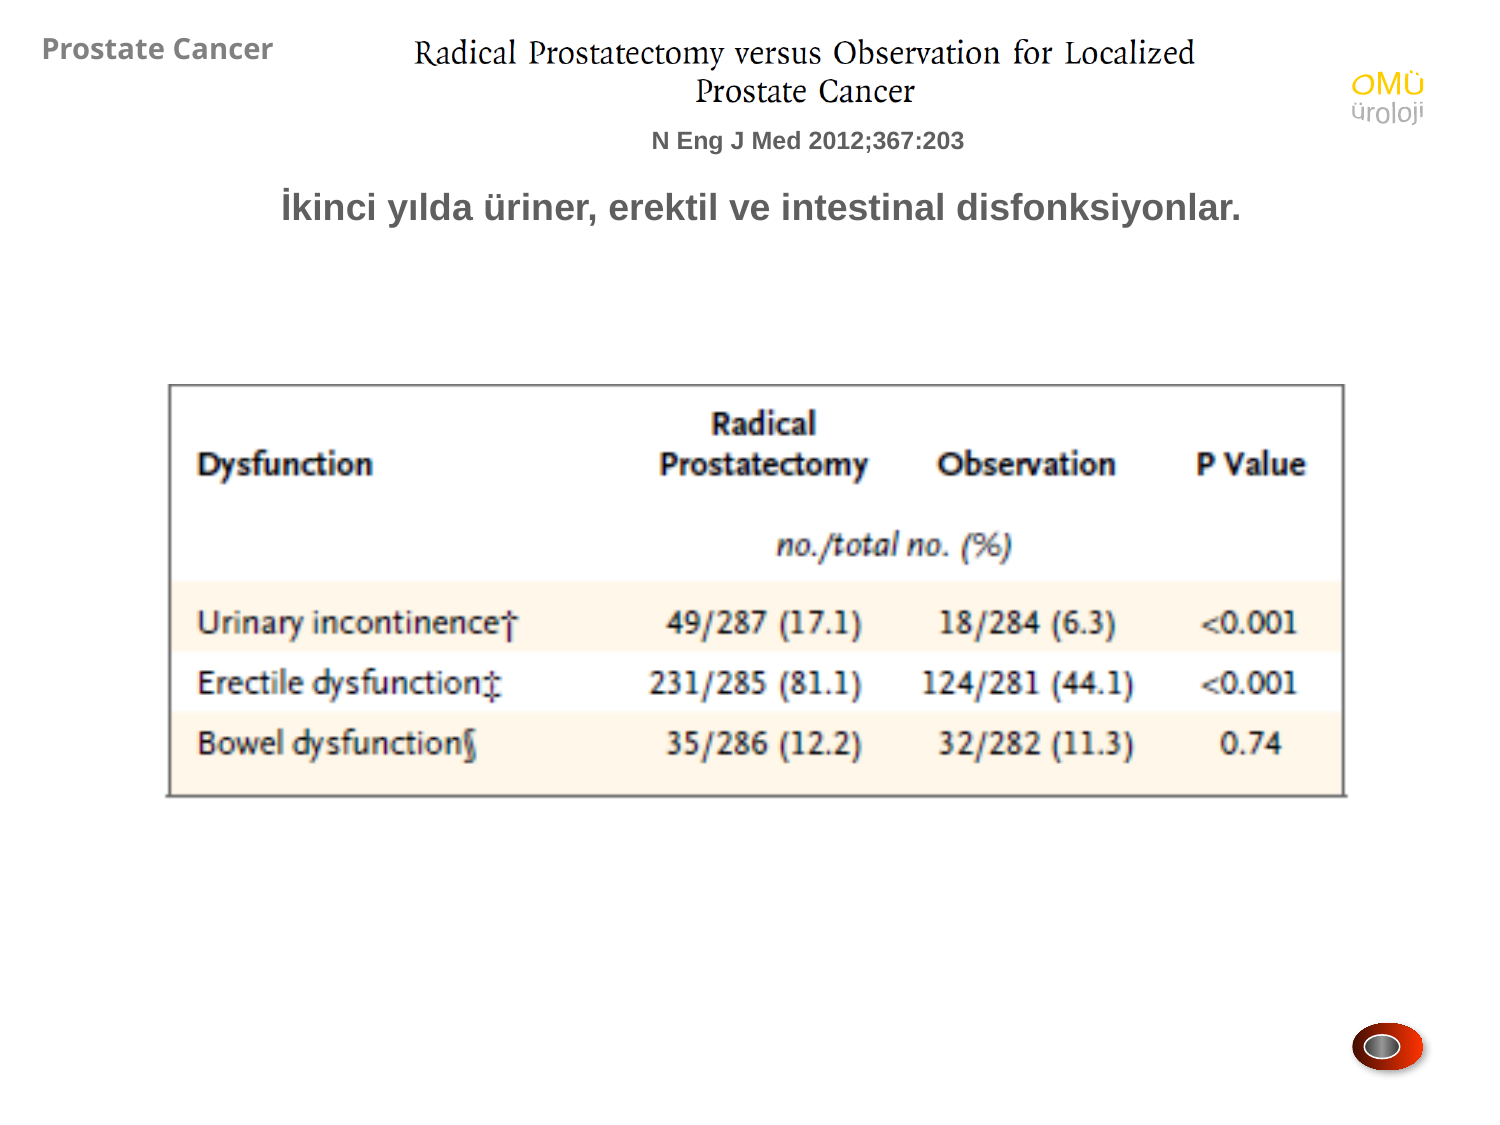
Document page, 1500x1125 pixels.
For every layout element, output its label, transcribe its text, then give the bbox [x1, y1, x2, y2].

picture [409, 34, 1199, 107]
picture [152, 384, 1360, 812]
text_box [1364, 1034, 1400, 1059]
text_box İkinci yılda üriner, erektil ve intestinal disfonksiyonlar. [58, 175, 1465, 236]
text_box [1352, 1023, 1424, 1071]
text_box N Eng J Med 2012;367:203 [456, 117, 1161, 162]
text_box Prostate Cancer [26, 22, 290, 73]
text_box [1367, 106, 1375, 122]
